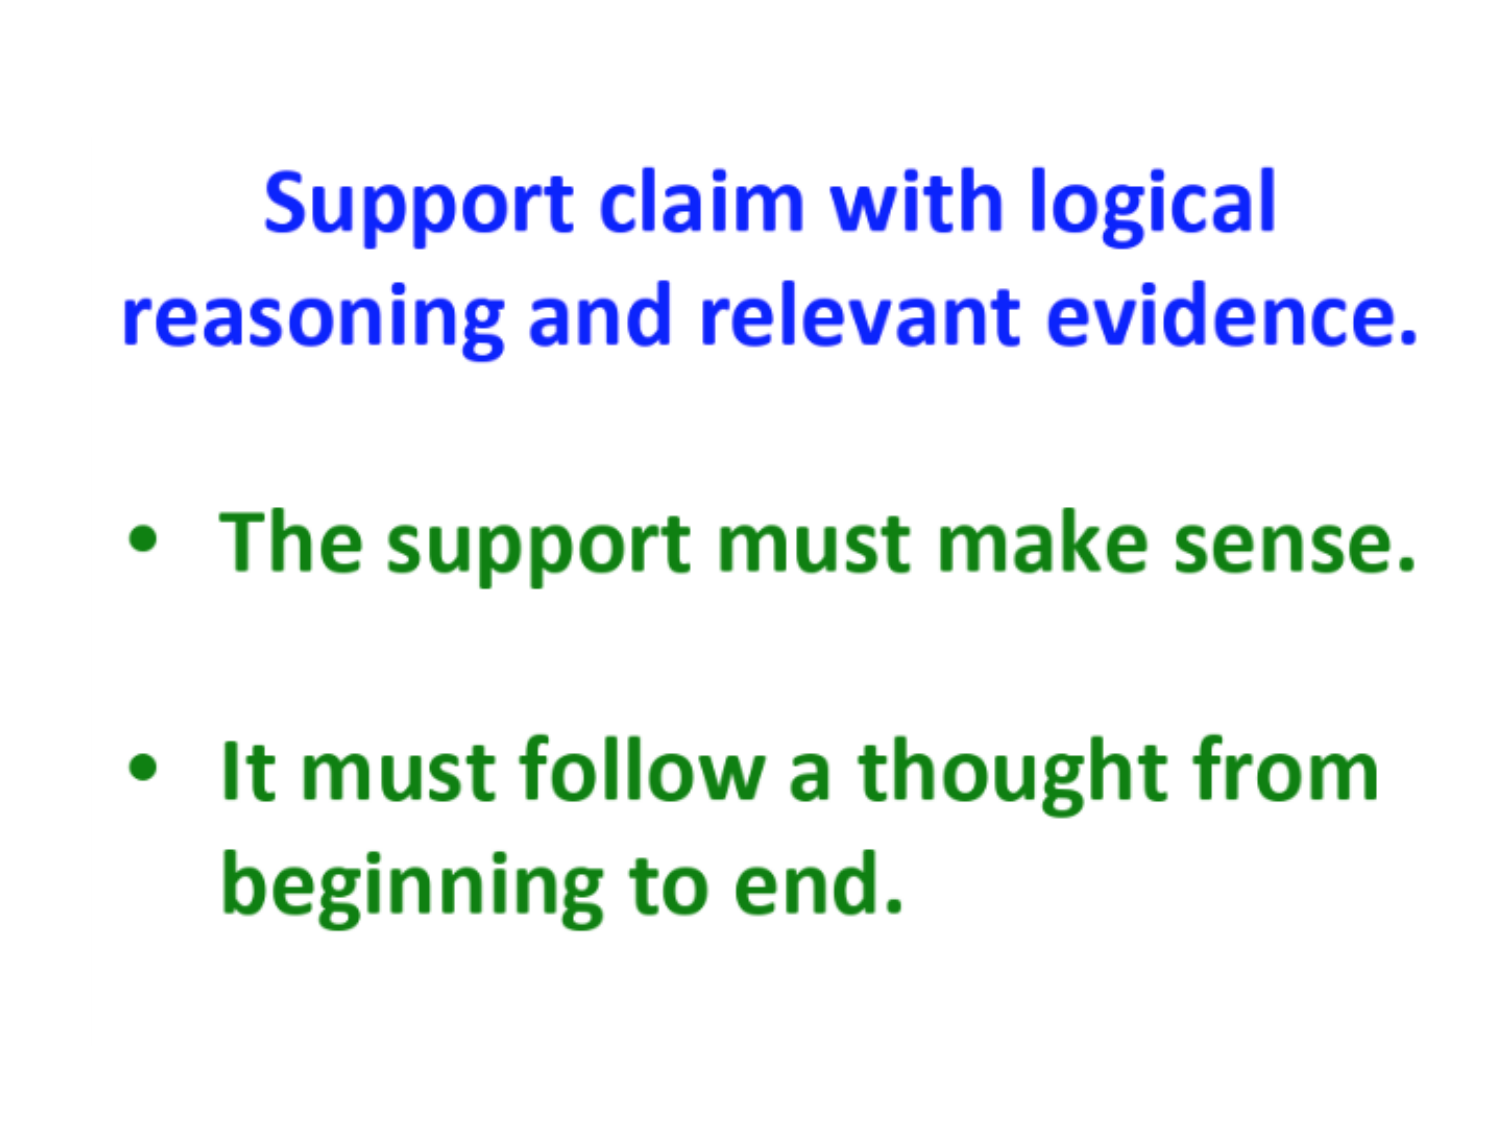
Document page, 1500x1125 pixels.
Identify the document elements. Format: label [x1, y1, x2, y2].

picture [90, 136, 1450, 1046]
